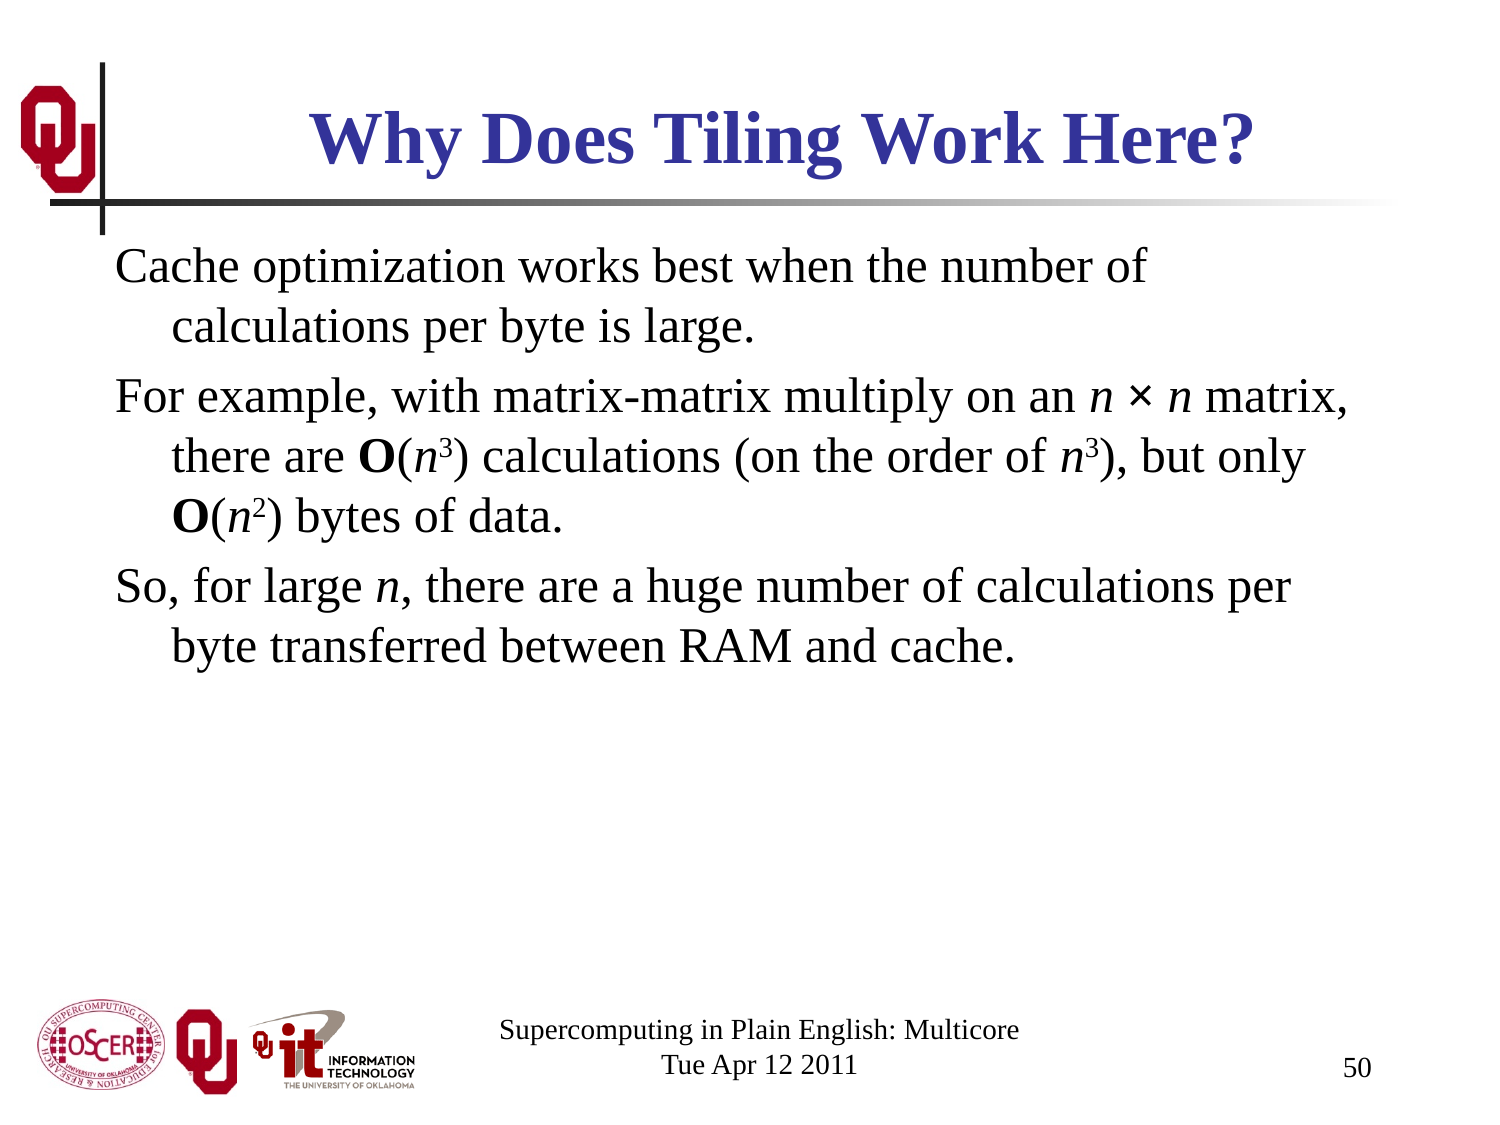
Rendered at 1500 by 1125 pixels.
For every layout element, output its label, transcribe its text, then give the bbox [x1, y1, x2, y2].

footer Supercomputing in Plain English: Multicore Tue Apr 12 2011 [431, 1012, 1088, 1088]
picture [18, 83, 97, 196]
picture [37, 999, 165, 1090]
picture [174, 999, 425, 1099]
slide_number 50 [1174, 1015, 1388, 1091]
list Cache optimization works best when the number of calculations per byte is large. For example, with matrix-matrix multiply on an n × n matrix, there are O(n3) calculations (on the order of n3), but only O(n2) bytes of data. So, for large n, there are a huge number of calculations per byte transferred between RAM and cache. [99, 224, 1401, 988]
title Why Does Tiling Work Here? [124, 74, 1442, 187]
